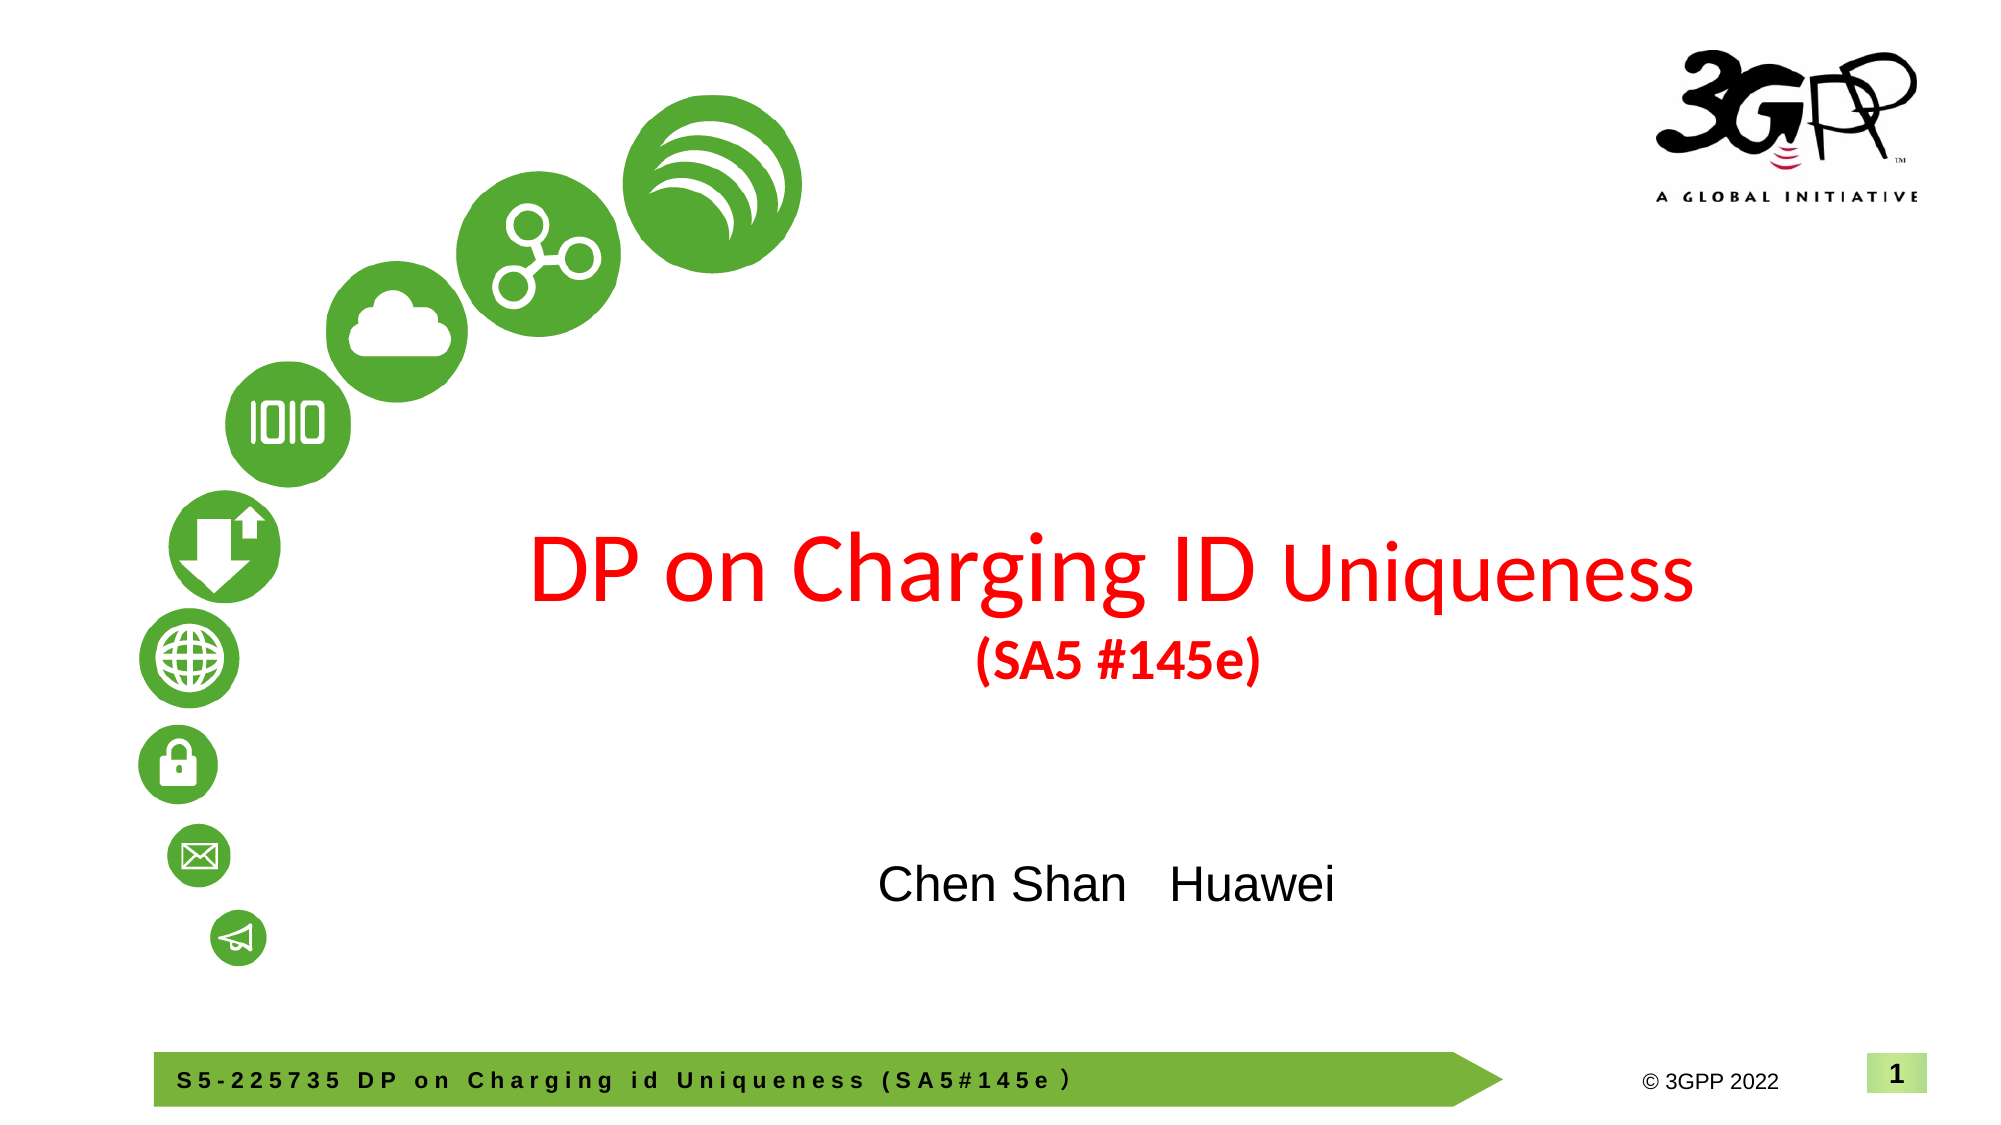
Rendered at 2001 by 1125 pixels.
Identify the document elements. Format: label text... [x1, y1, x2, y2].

title DP on Charging ID Uniqueness (SA5 #145e) [166, 515, 2000, 758]
picture [1656, 50, 1917, 202]
picture [37, 0, 882, 1039]
subtitle Chen Shan Huawei [406, 785, 1807, 1073]
